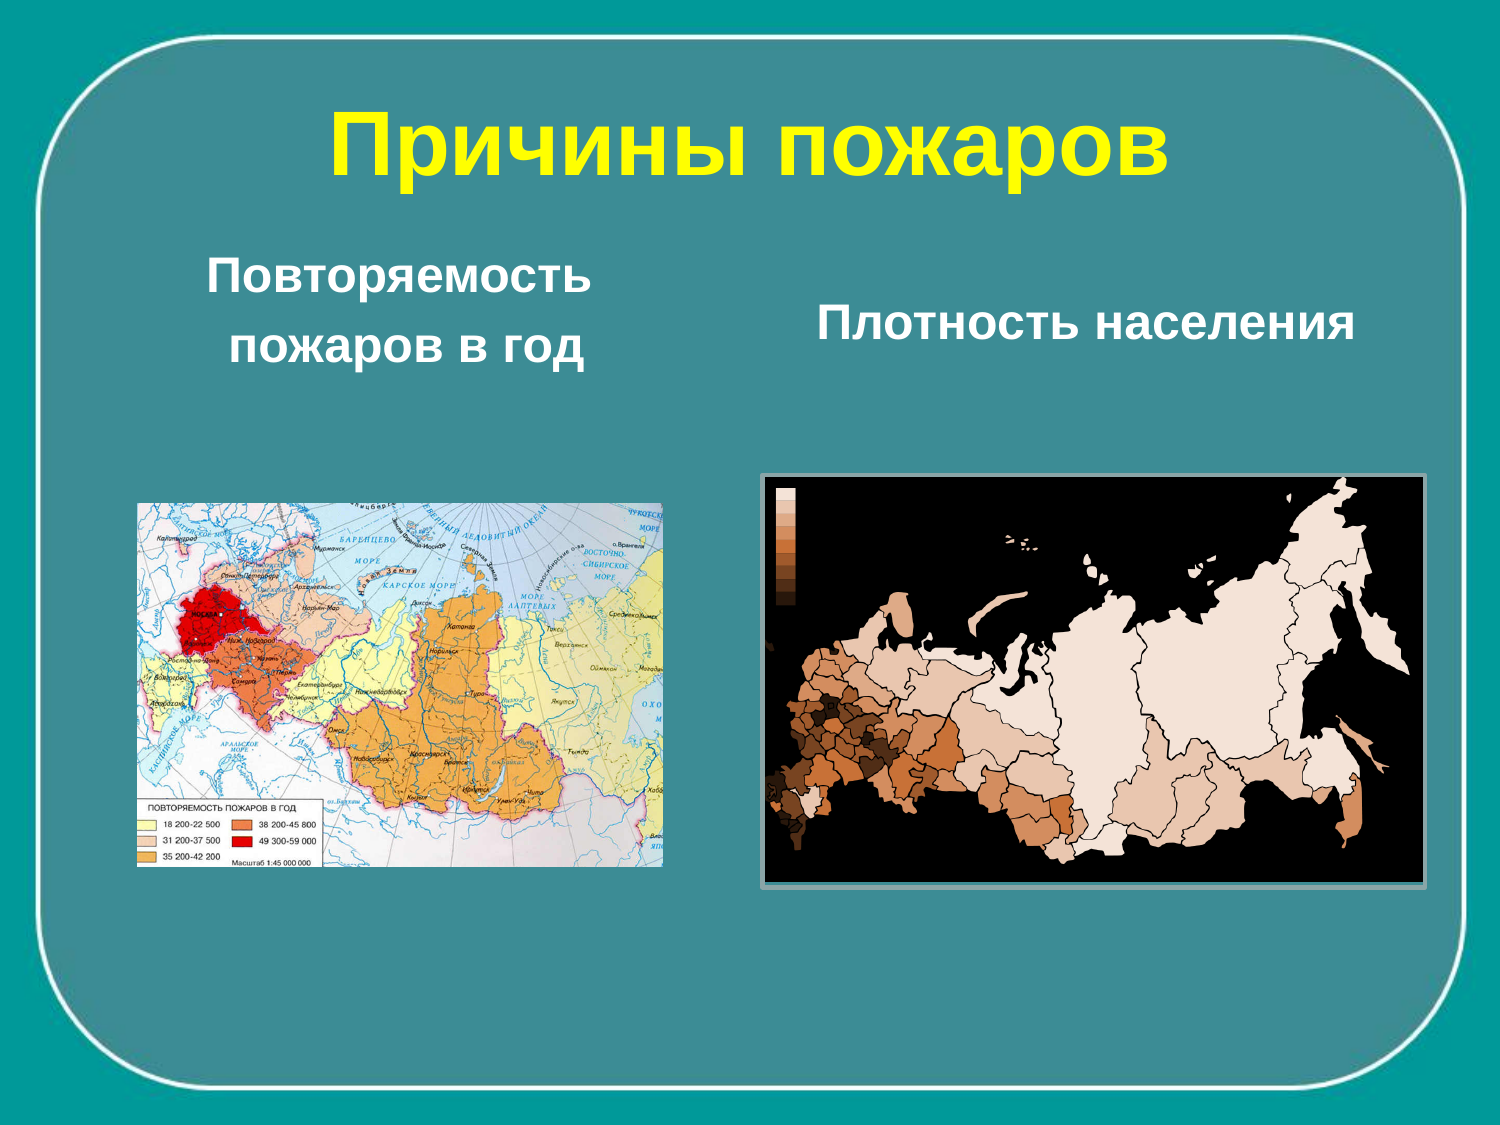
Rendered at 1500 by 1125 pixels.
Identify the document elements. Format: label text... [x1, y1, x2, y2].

title Причины пожаров [74, 44, 1426, 233]
list Повторяемость пожаров в год [74, 274, 738, 381]
list Плотность населения [761, 251, 1426, 357]
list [761, 474, 1426, 882]
picture [0, 0, 1500, 1125]
